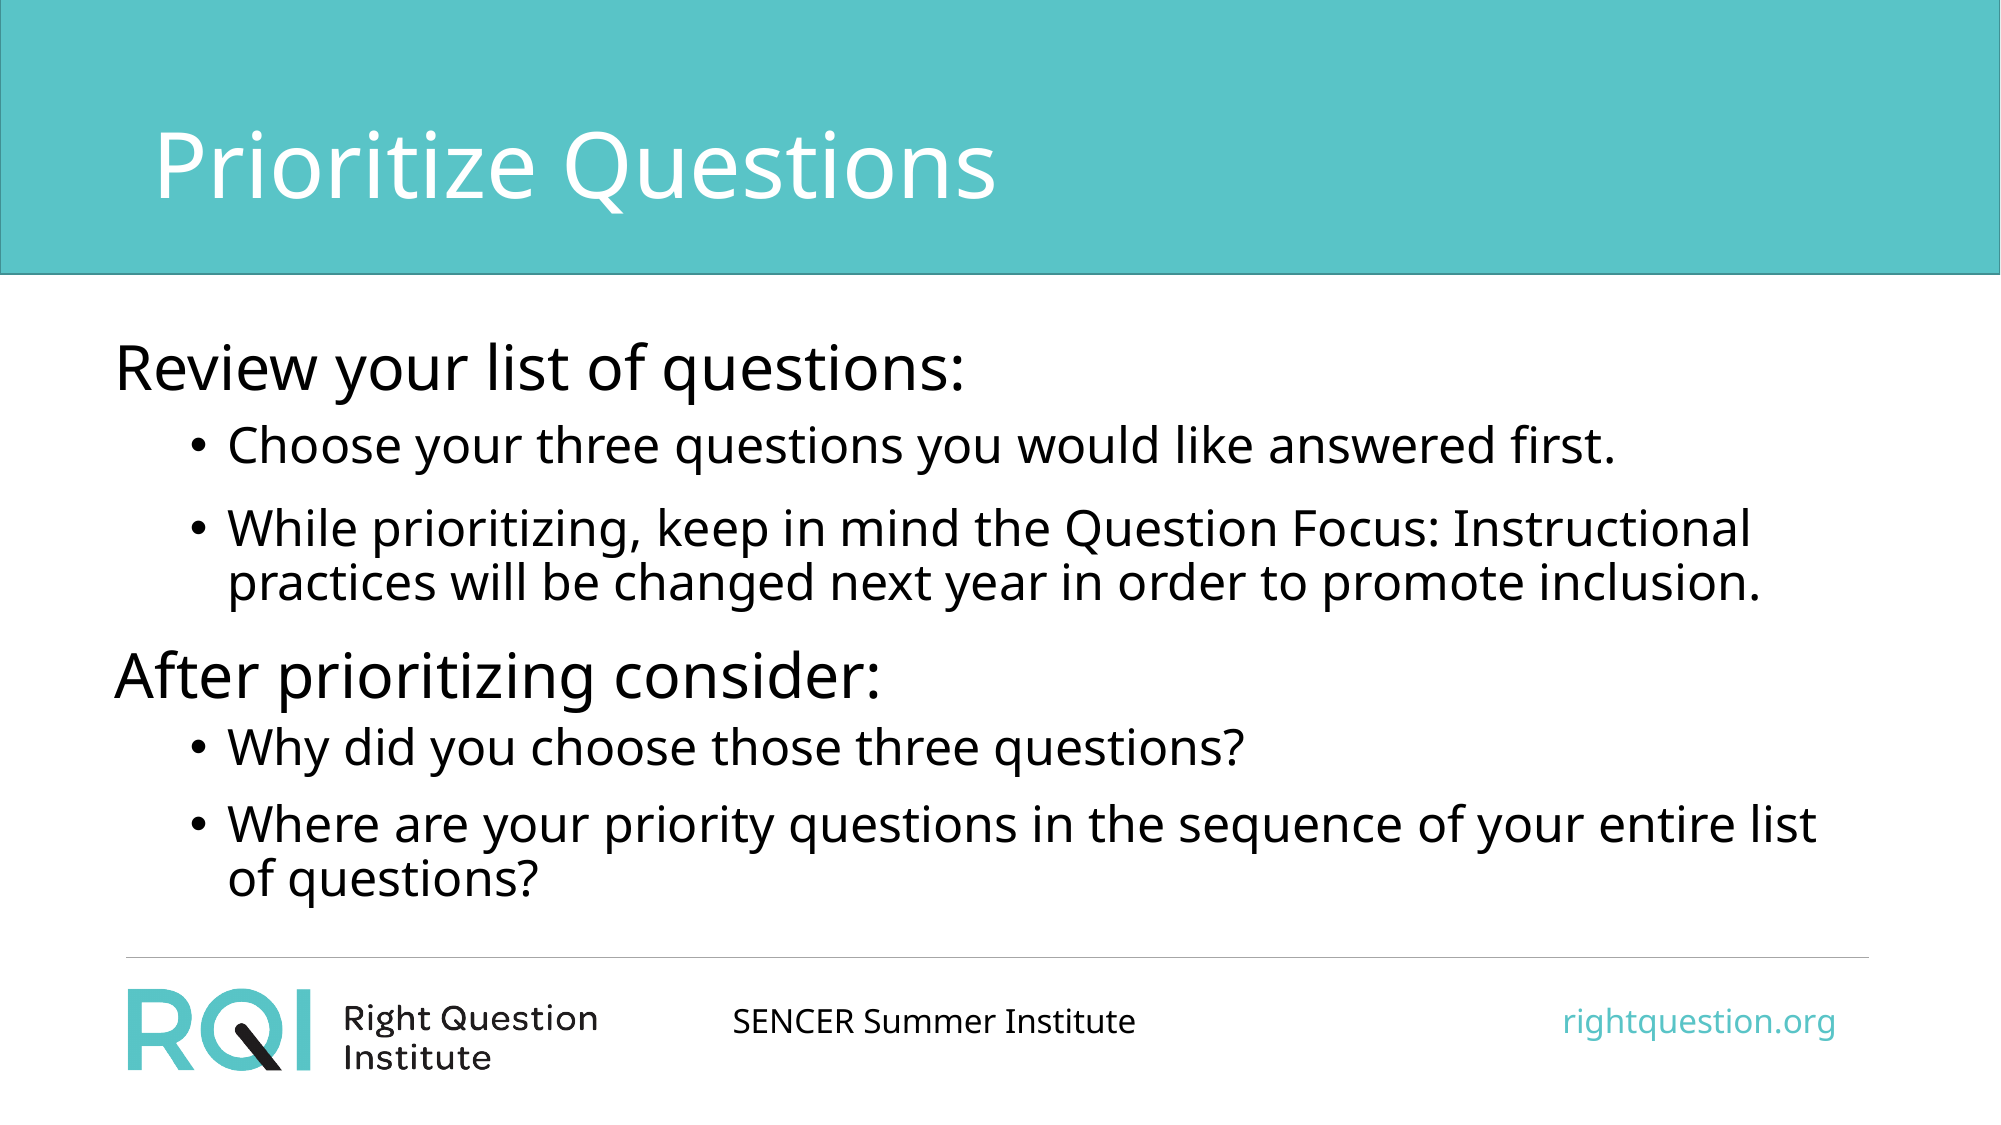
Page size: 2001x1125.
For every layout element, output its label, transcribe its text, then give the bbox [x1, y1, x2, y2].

title Prioritize Questions [137, 59, 1863, 278]
list Review your list of questions: Choose your three questions you would like answered first. While prioritizing, keep in mind the Question Focus: Instructional practices will be changed next year in order to promote inclusion. After prioritizing consider: Why did you choose those three questions? Where are your priority questions in the sequence of your entire list of questions? [99, 328, 1882, 1125]
